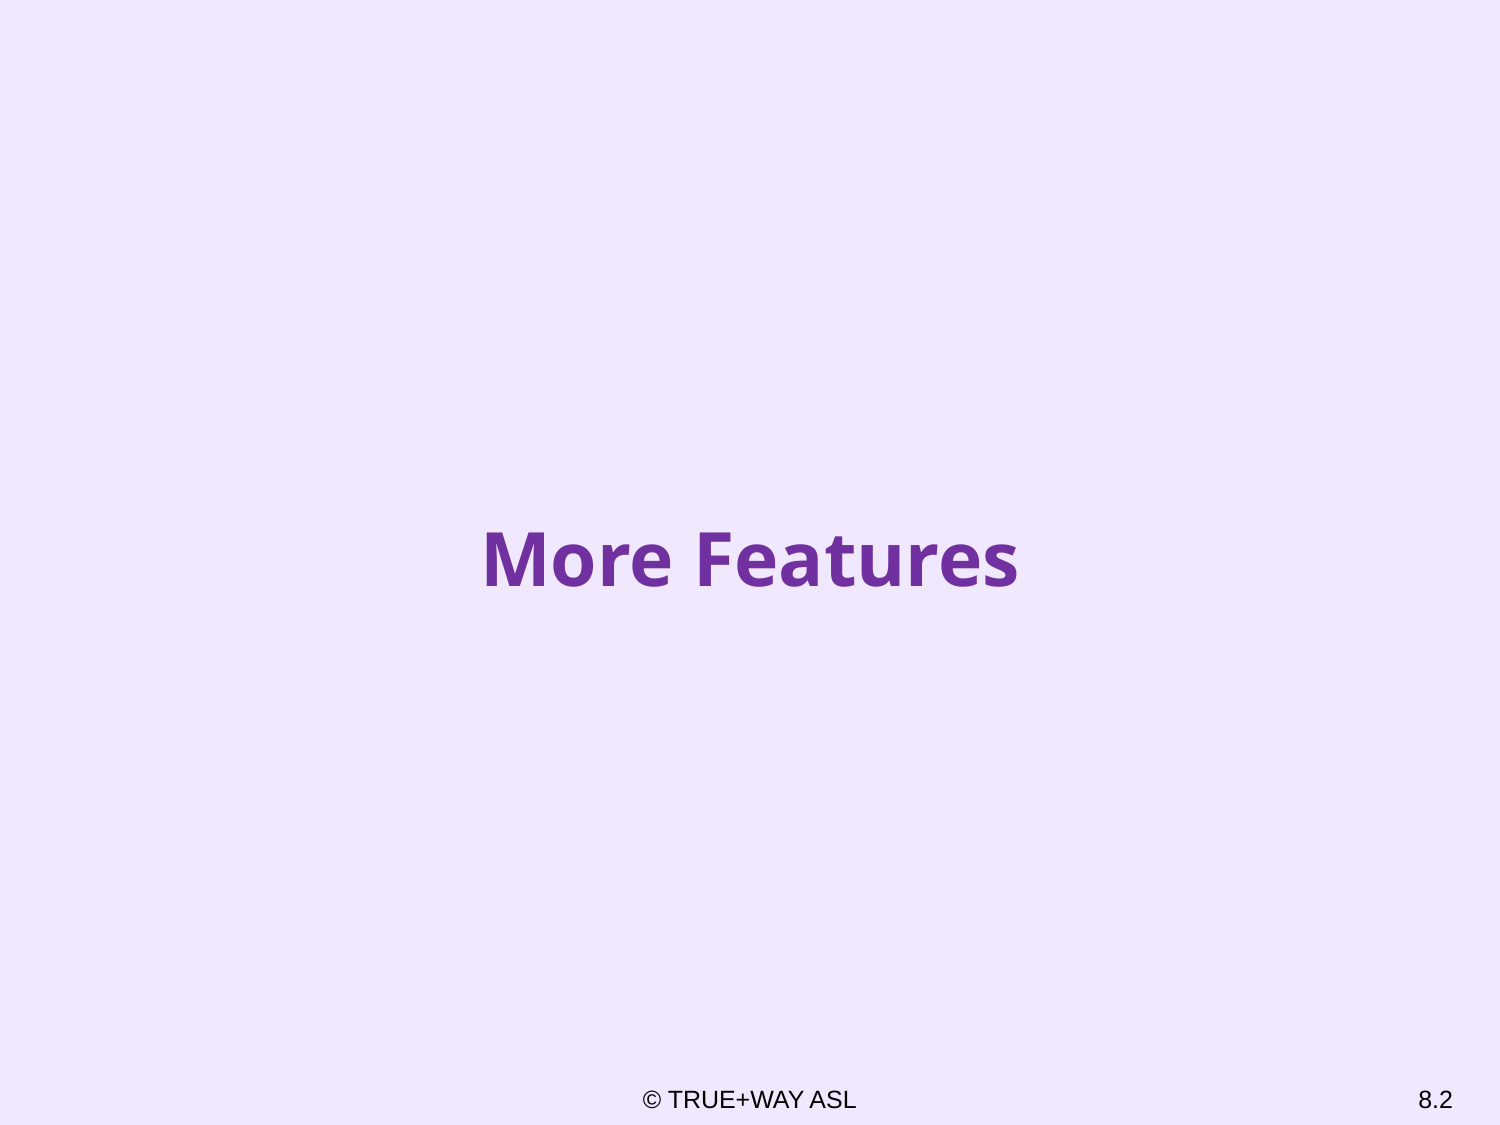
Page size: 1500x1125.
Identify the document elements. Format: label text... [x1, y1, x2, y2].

title More Features [103, 453, 1397, 672]
